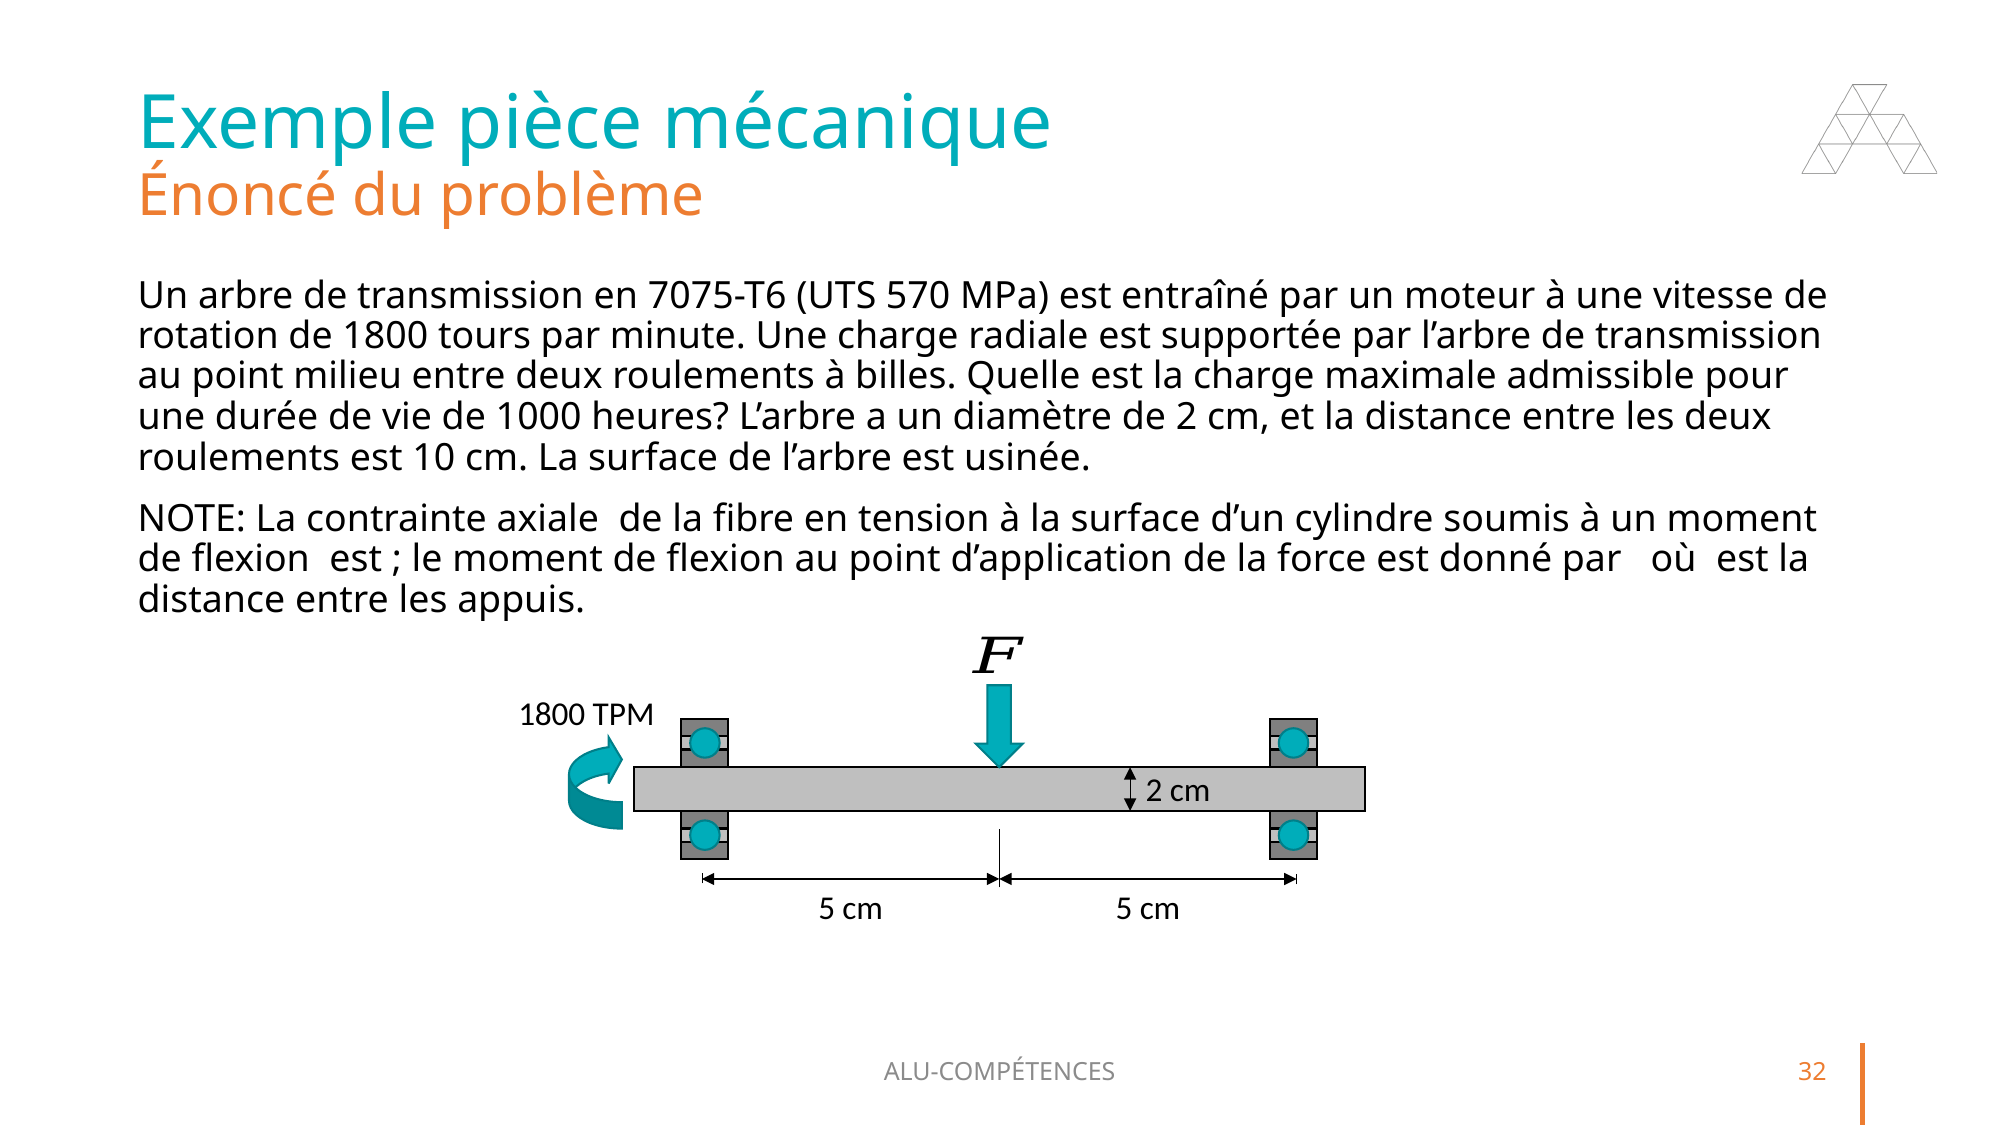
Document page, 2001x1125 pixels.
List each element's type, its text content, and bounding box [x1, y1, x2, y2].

text_box 1800 TPM [503, 685, 670, 740]
text_box 5 cm [803, 880, 899, 934]
text_box [567, 740, 624, 830]
text_box 2 cm [1130, 761, 1226, 816]
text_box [681, 810, 729, 860]
title Exemple pièce mécanique Énoncé du problème [137, 84, 1749, 237]
slide_number 32 [1643, 1042, 1842, 1103]
text_box [973, 684, 1026, 769]
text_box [1269, 810, 1317, 860]
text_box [1269, 718, 1317, 768]
footer ALU-COMPÉTENCES [662, 1042, 1338, 1103]
text_box [633, 766, 1130, 812]
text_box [681, 718, 729, 768]
text_box [1226, 766, 1366, 812]
text_box 5 cm [1100, 880, 1196, 934]
